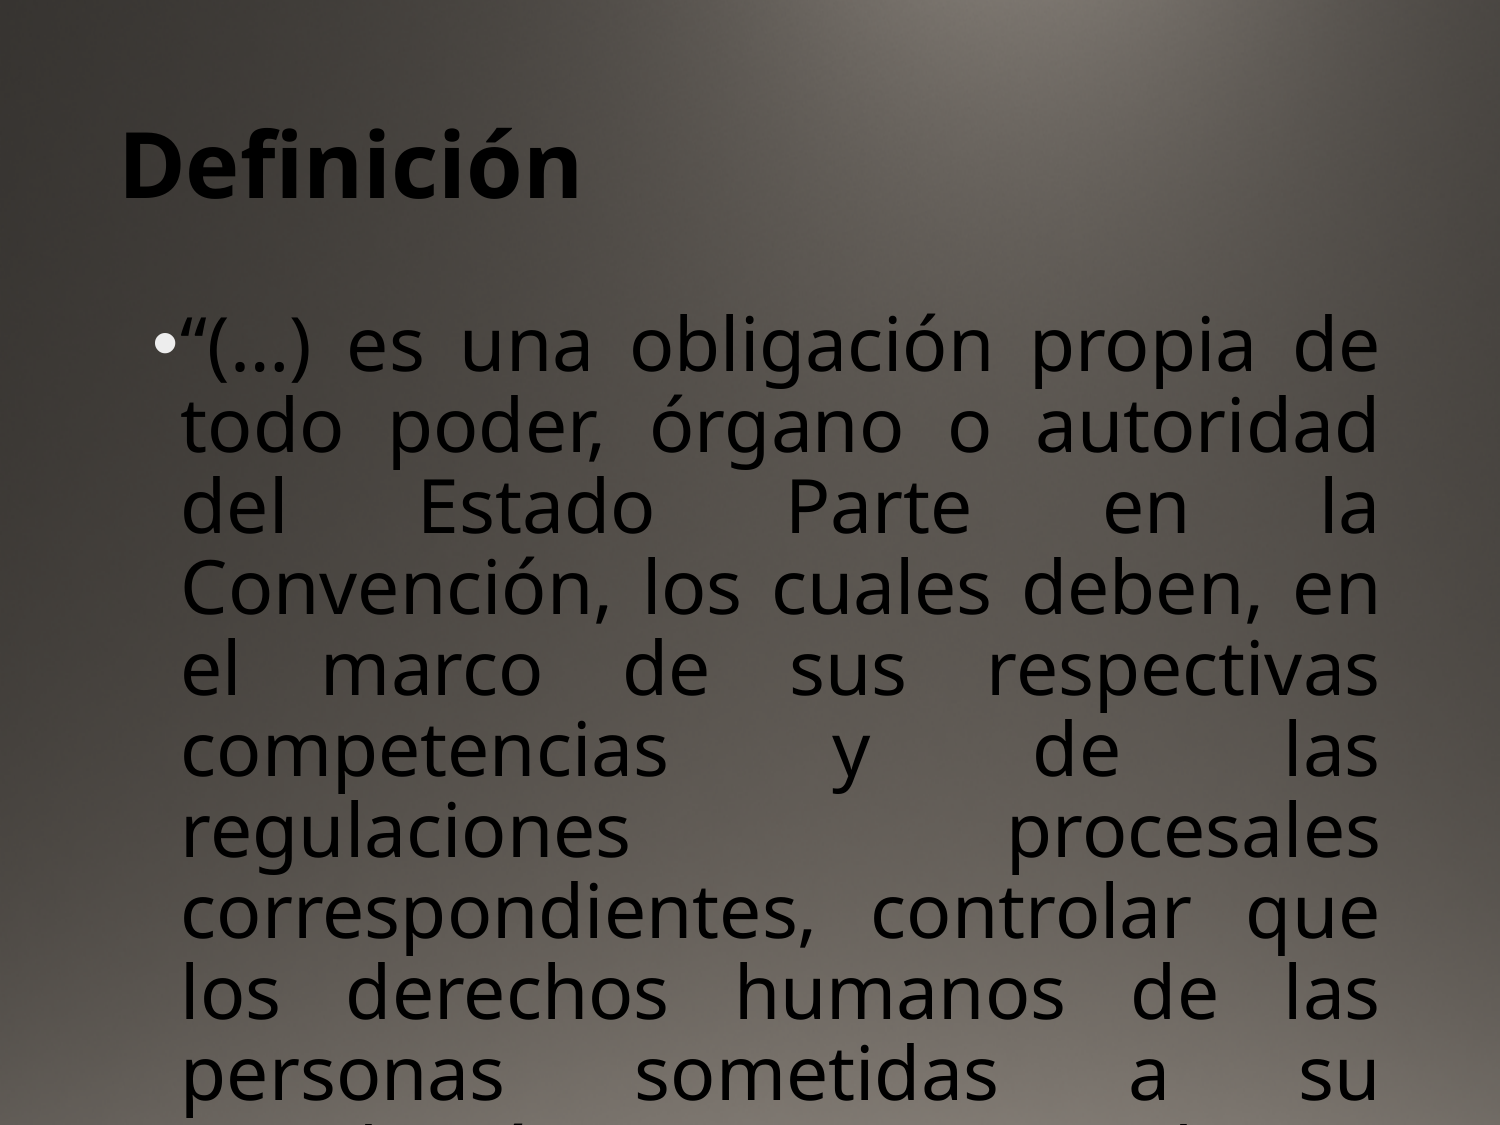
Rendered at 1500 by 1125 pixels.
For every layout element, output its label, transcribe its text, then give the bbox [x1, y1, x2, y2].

title Definición [103, 59, 1397, 278]
picture [0, 0, 1500, 1125]
list “(…) es una obligación propia de todo poder, órgano o autoridad del Estado Parte en la Convención, los cuales deben, en el marco de sus respectivas competencias y de las regulaciones procesales correspondientes, controlar que los derechos humanos de las personas sometidas a su jurisdicción sean respetados y garantizados”. [137, 299, 1397, 1014]
